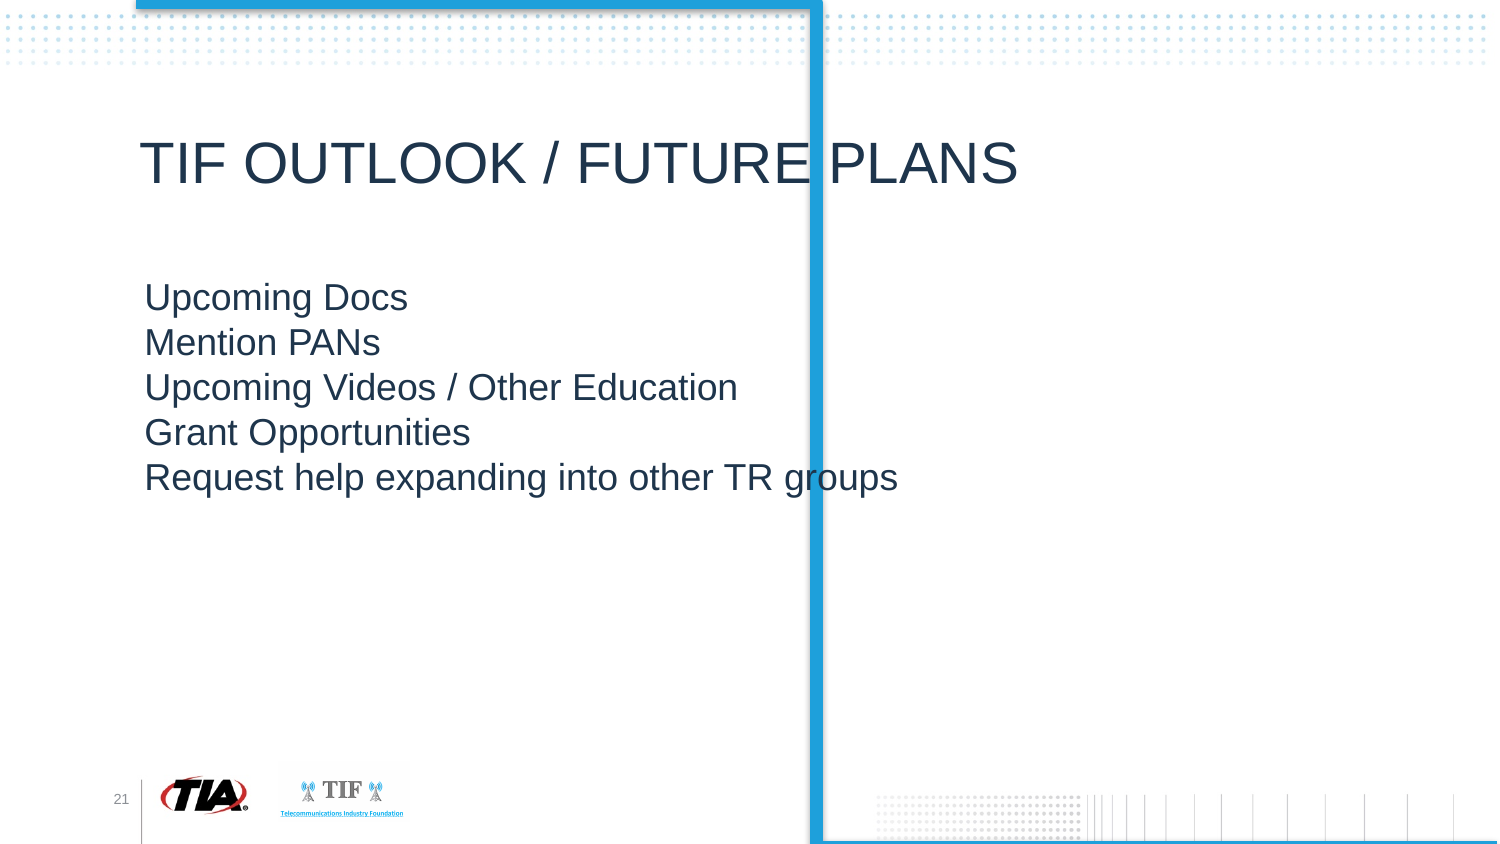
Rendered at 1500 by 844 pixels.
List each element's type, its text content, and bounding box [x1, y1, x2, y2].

title Tif outlook / future plans [139, 75, 1397, 195]
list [277, 761, 410, 822]
picture [0, 0, 810, 844]
text_box Upcoming Docs Mention PANs Upcoming Videos / Other Education Grant Opportunities Request help expanding into other TR groups [129, 266, 1347, 641]
picture [823, 0, 1500, 844]
slide_number 21 [49, 776, 130, 822]
